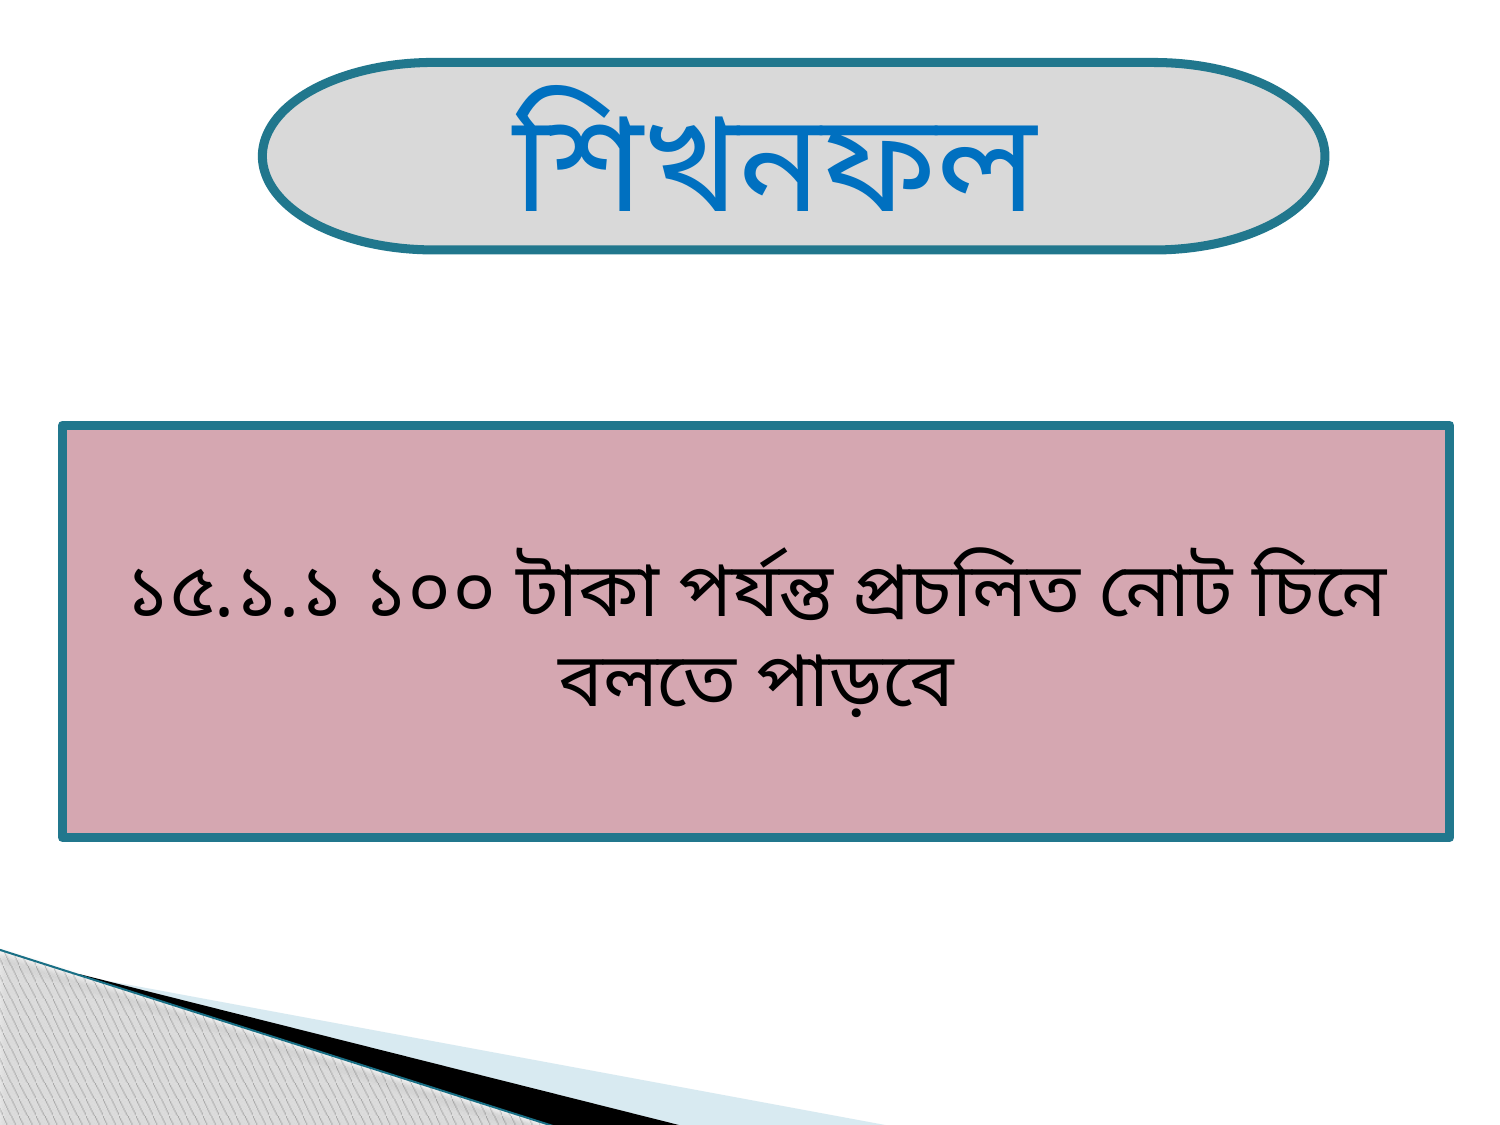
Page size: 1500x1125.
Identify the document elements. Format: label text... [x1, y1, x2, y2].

text_box ১৫.১.১ ১০০ টাকা পর্যন্ত প্রচলিত নোট চিনে বলতে পাড়বে [58, 421, 1454, 842]
text_box শিখনফল [257, 57, 1330, 255]
